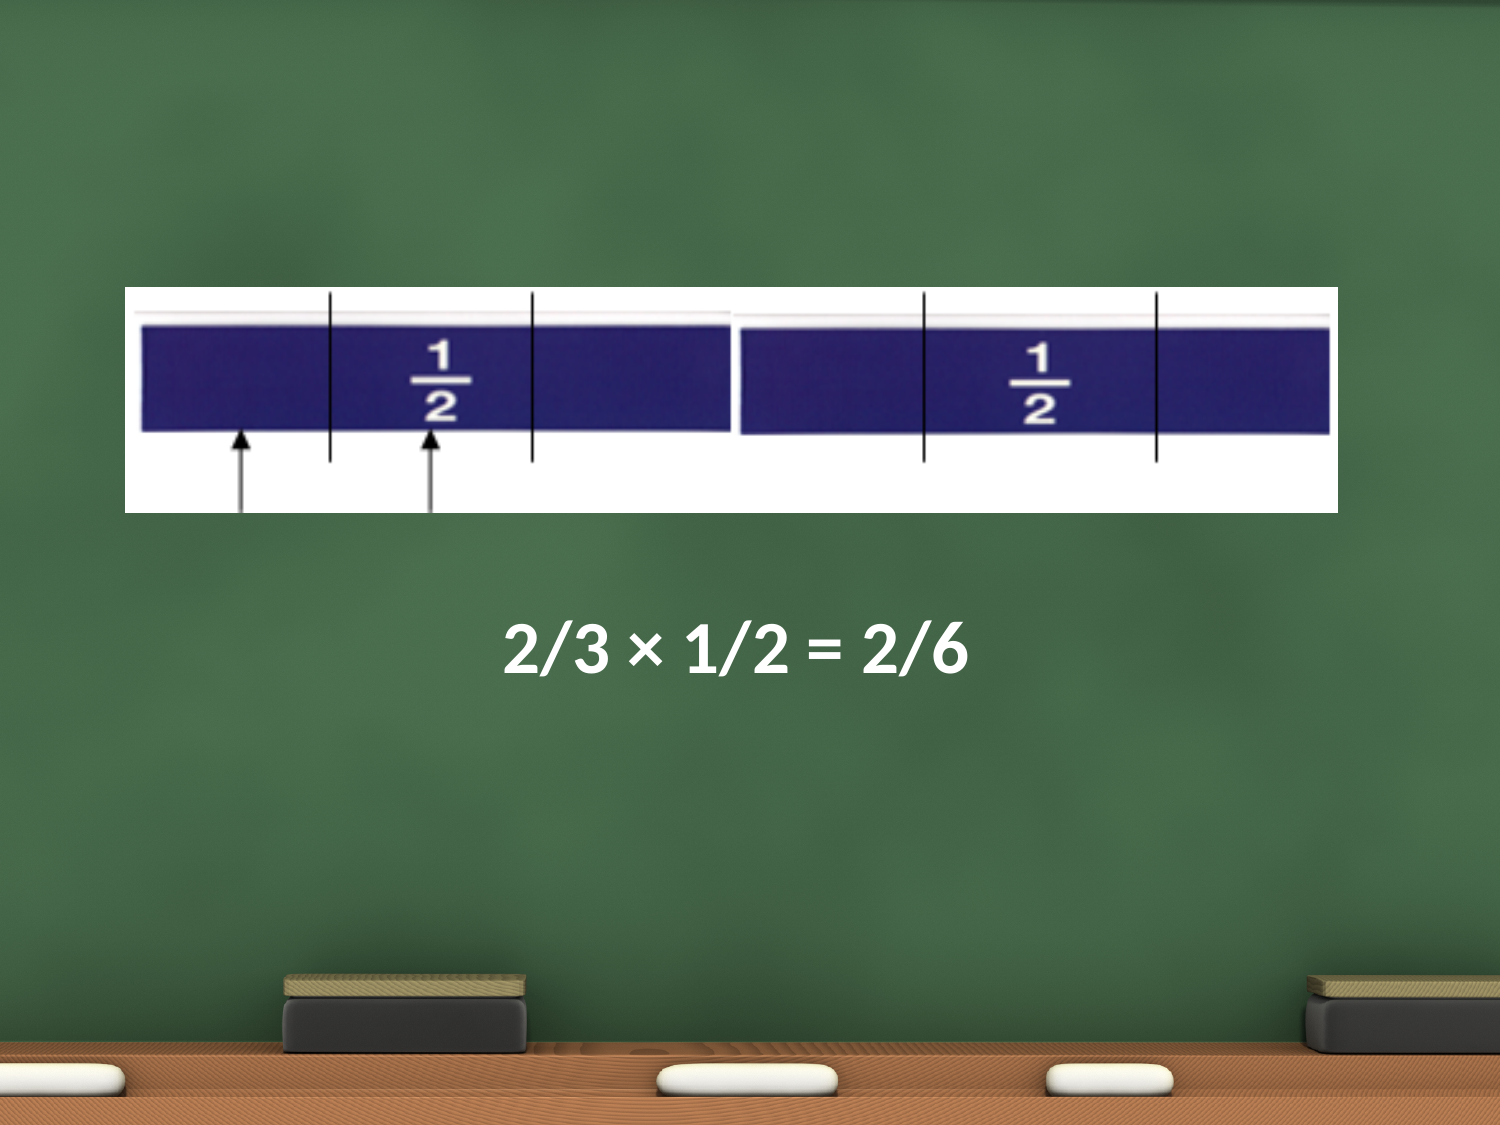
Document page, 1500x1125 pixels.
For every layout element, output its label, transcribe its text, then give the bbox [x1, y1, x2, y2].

title 2/3 × 1/2 = 2/6 [487, 562, 1050, 725]
picture [0, 0, 1500, 1125]
